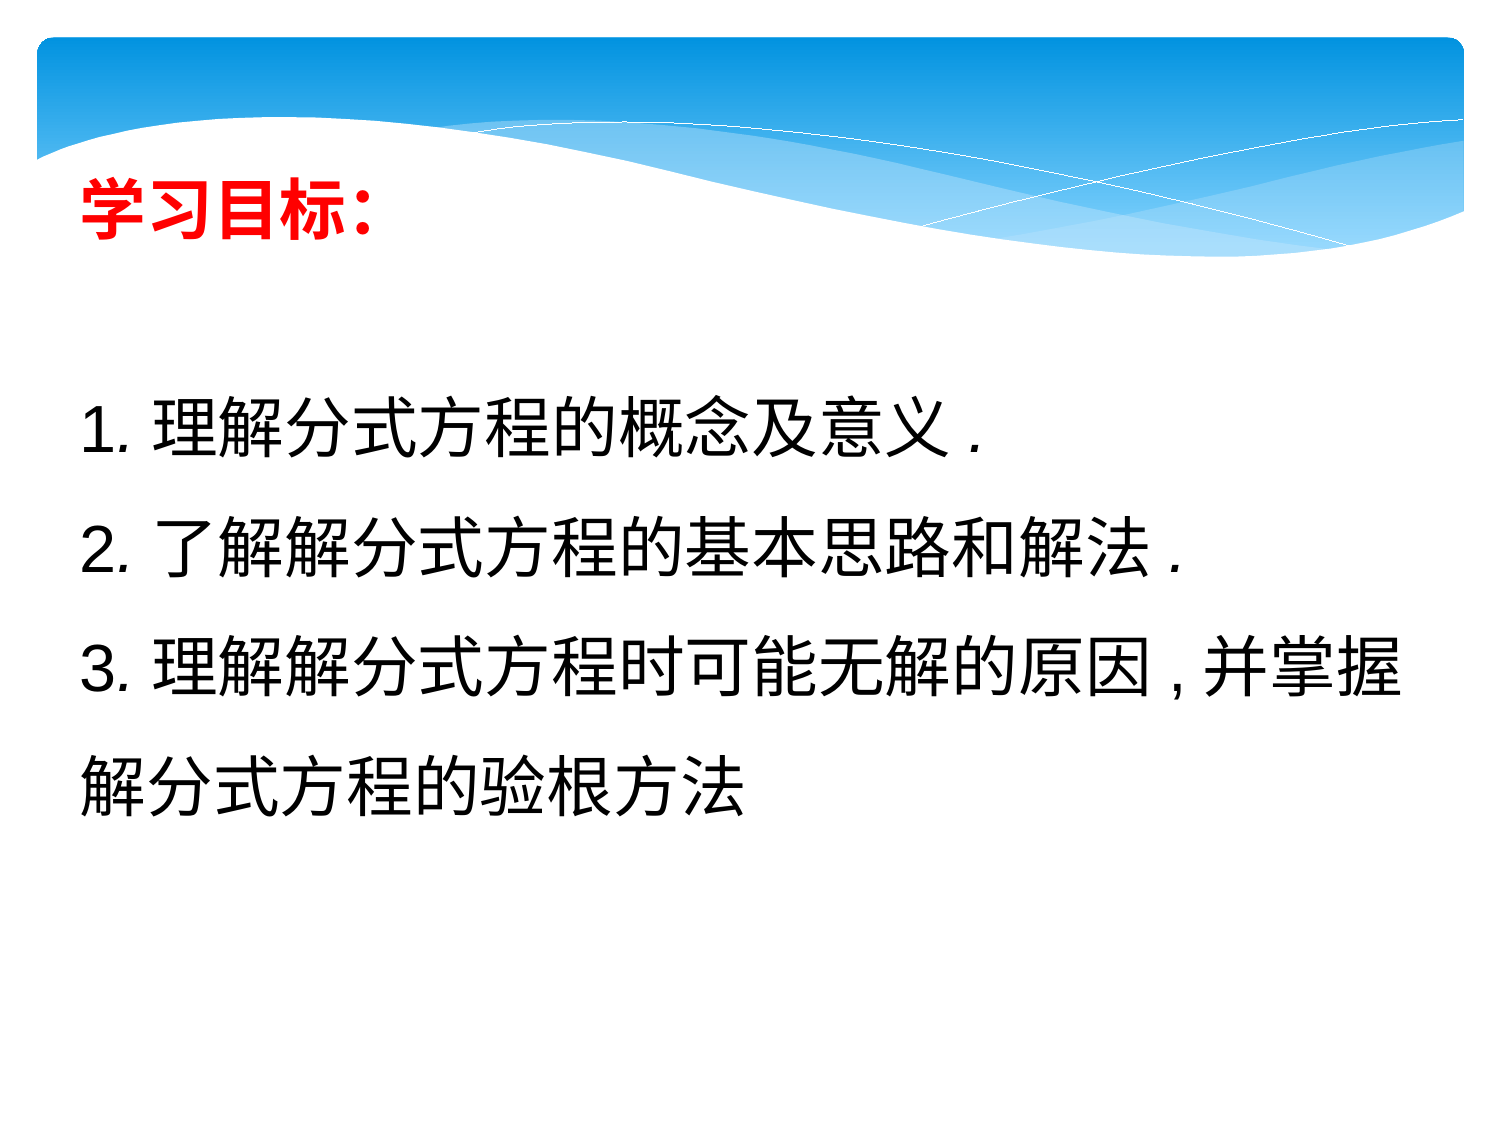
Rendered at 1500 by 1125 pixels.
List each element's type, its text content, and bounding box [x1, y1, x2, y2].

text_box 学习目标： [64, 160, 479, 256]
text_box 1.理解分式方程的概念及意义. 2.了解解分式方程的基本思路和解法. 3.理解解分式方程时可能无解的原因,并掌握解分式方程的验根方法 [64, 338, 1436, 833]
